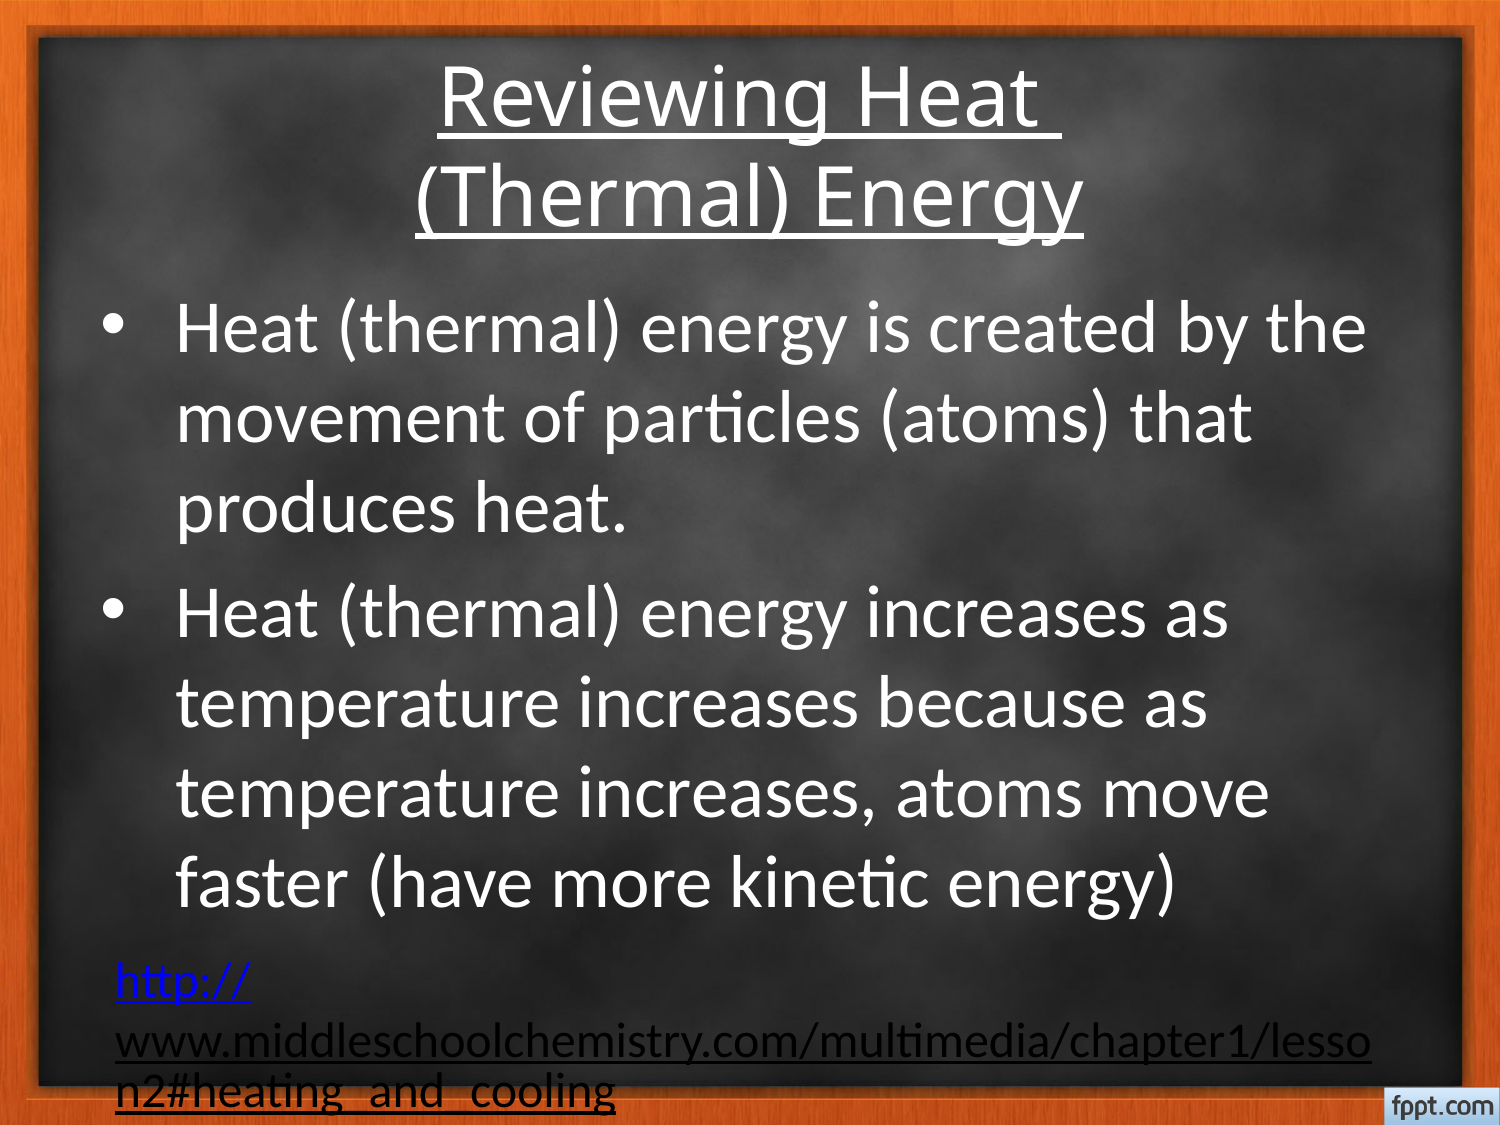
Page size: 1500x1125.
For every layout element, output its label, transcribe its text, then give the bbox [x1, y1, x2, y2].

title Reviewing Heat (Thermal) Energy [75, 42, 1425, 244]
list Heat (thermal) energy is created by the movement of particles (atoms) that produces heat. Heat (thermal) energy increases as temperature increases because as temperature increases, atoms move faster (have more kinetic energy) [80, 267, 1431, 941]
text_box http://www.middleschoolchemistry.com/multimedia/chapter1/lesson2#heating_and_cooling [100, 940, 1412, 1125]
picture [0, 0, 1500, 1125]
